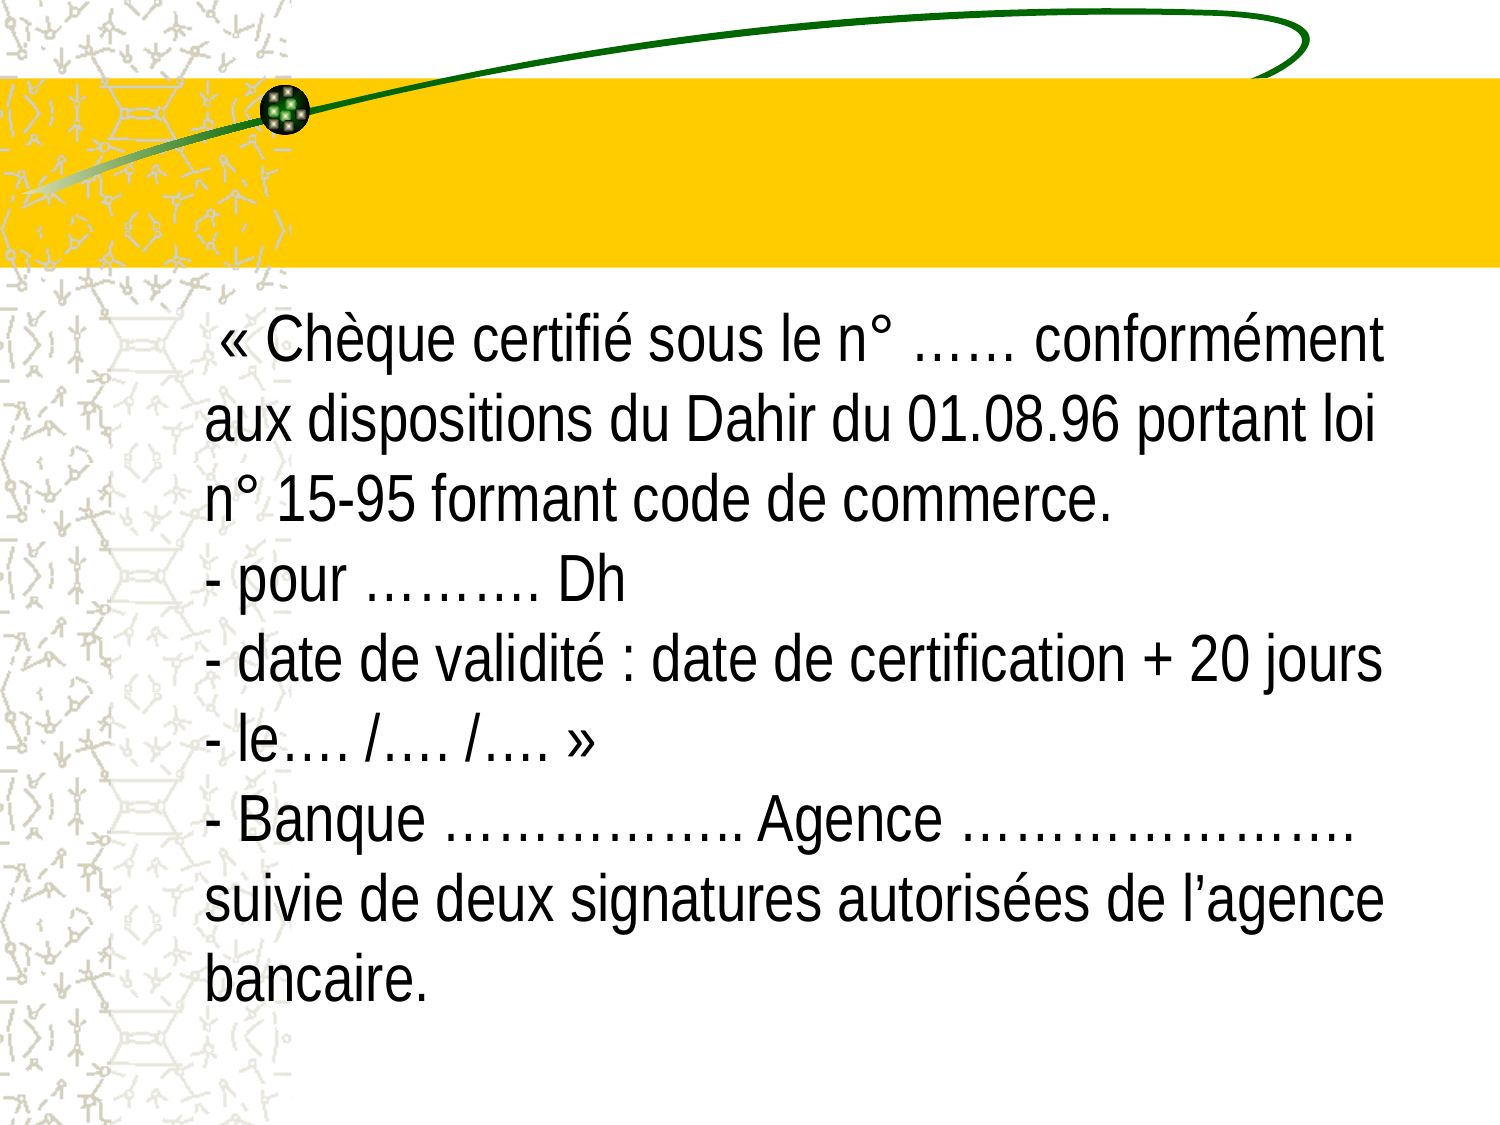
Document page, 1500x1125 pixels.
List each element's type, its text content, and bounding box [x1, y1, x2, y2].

picture [0, 0, 292, 1125]
title « Chèque certifié sous le n° …… conformément aux dispositions du Dahir du 01.08.96 portant loi n° 15-95 formant code de commerce. - pour ………. Dh - date de validité : date de certification + 20 jours - le…. /…. /…. » - Banque …………….. Agence …………………. suivie de deux signatures autorisées de l’agence bancaire. [189, 74, 1465, 1076]
